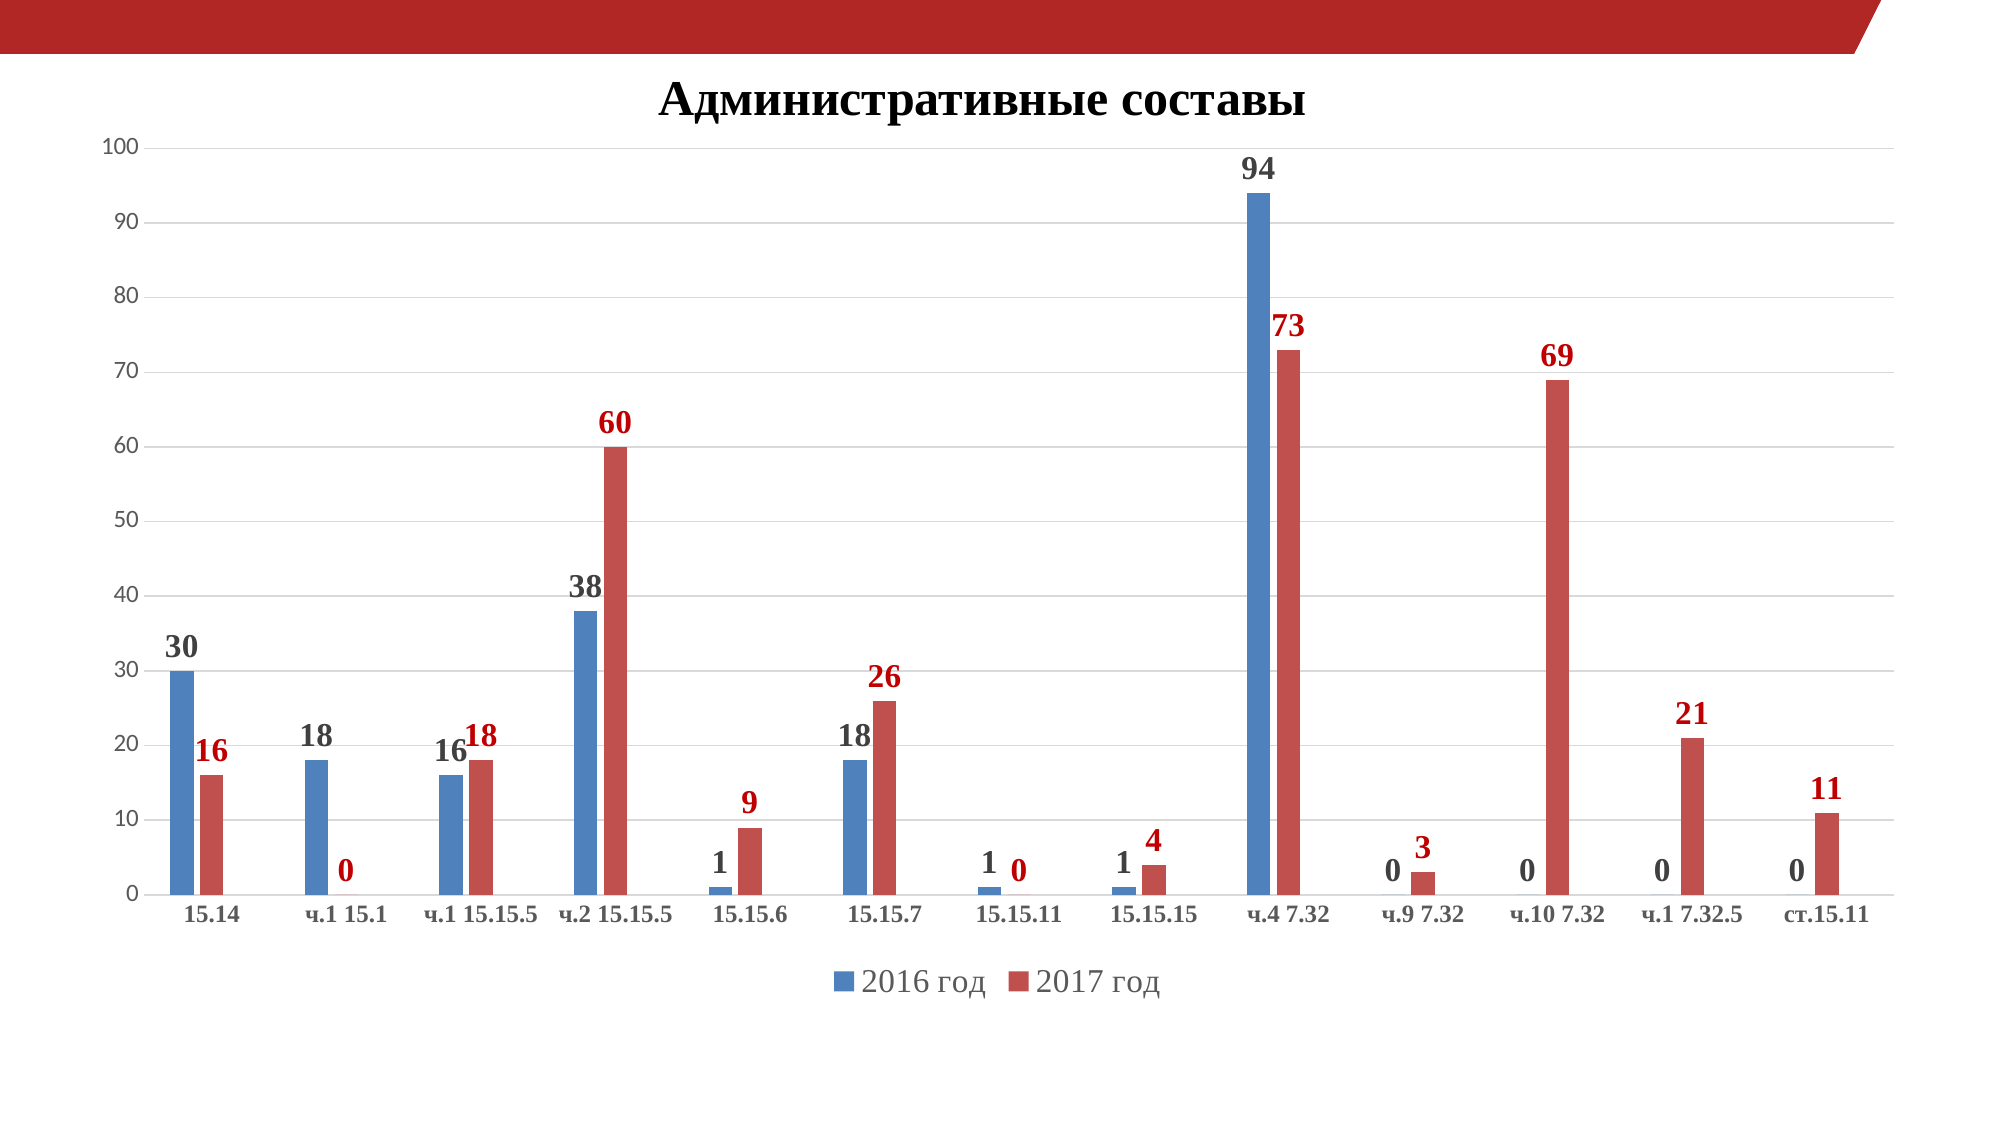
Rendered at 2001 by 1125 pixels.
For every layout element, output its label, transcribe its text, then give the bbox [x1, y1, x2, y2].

chart [63, 117, 1932, 1008]
text_box Административные составы [140, 57, 1826, 117]
